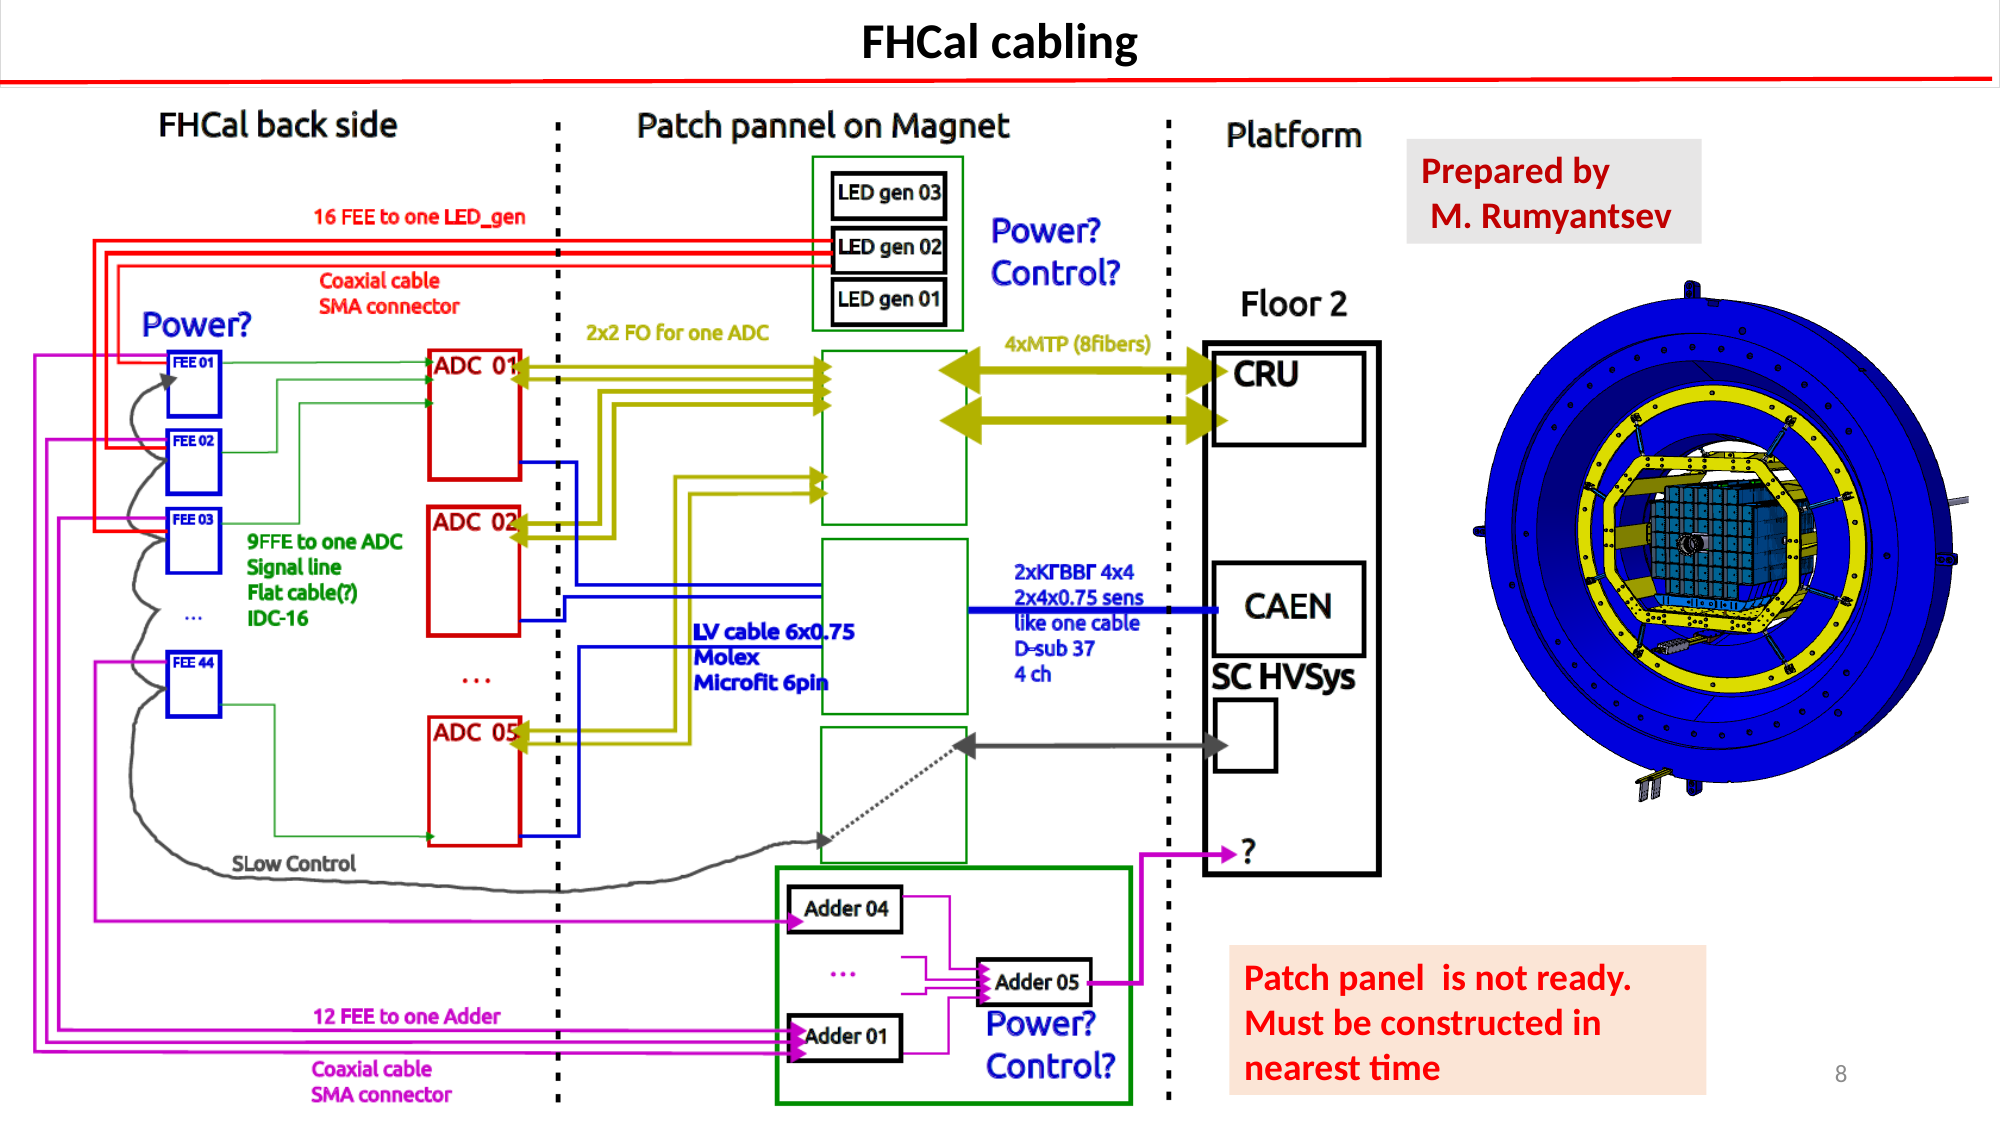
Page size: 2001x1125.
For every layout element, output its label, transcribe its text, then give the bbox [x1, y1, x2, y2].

text_box Prepared by M. Rumyantsev [1407, 138, 1702, 244]
title FHCal cabling [0, 0, 2000, 88]
picture [1467, 274, 1969, 813]
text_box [0, 78, 1993, 83]
text_box Patch panel is not ready. Must be constructed in nearest time [1407, 945, 1707, 1095]
picture [13, 108, 1407, 1113]
slide_number 8 [1412, 1042, 1863, 1103]
